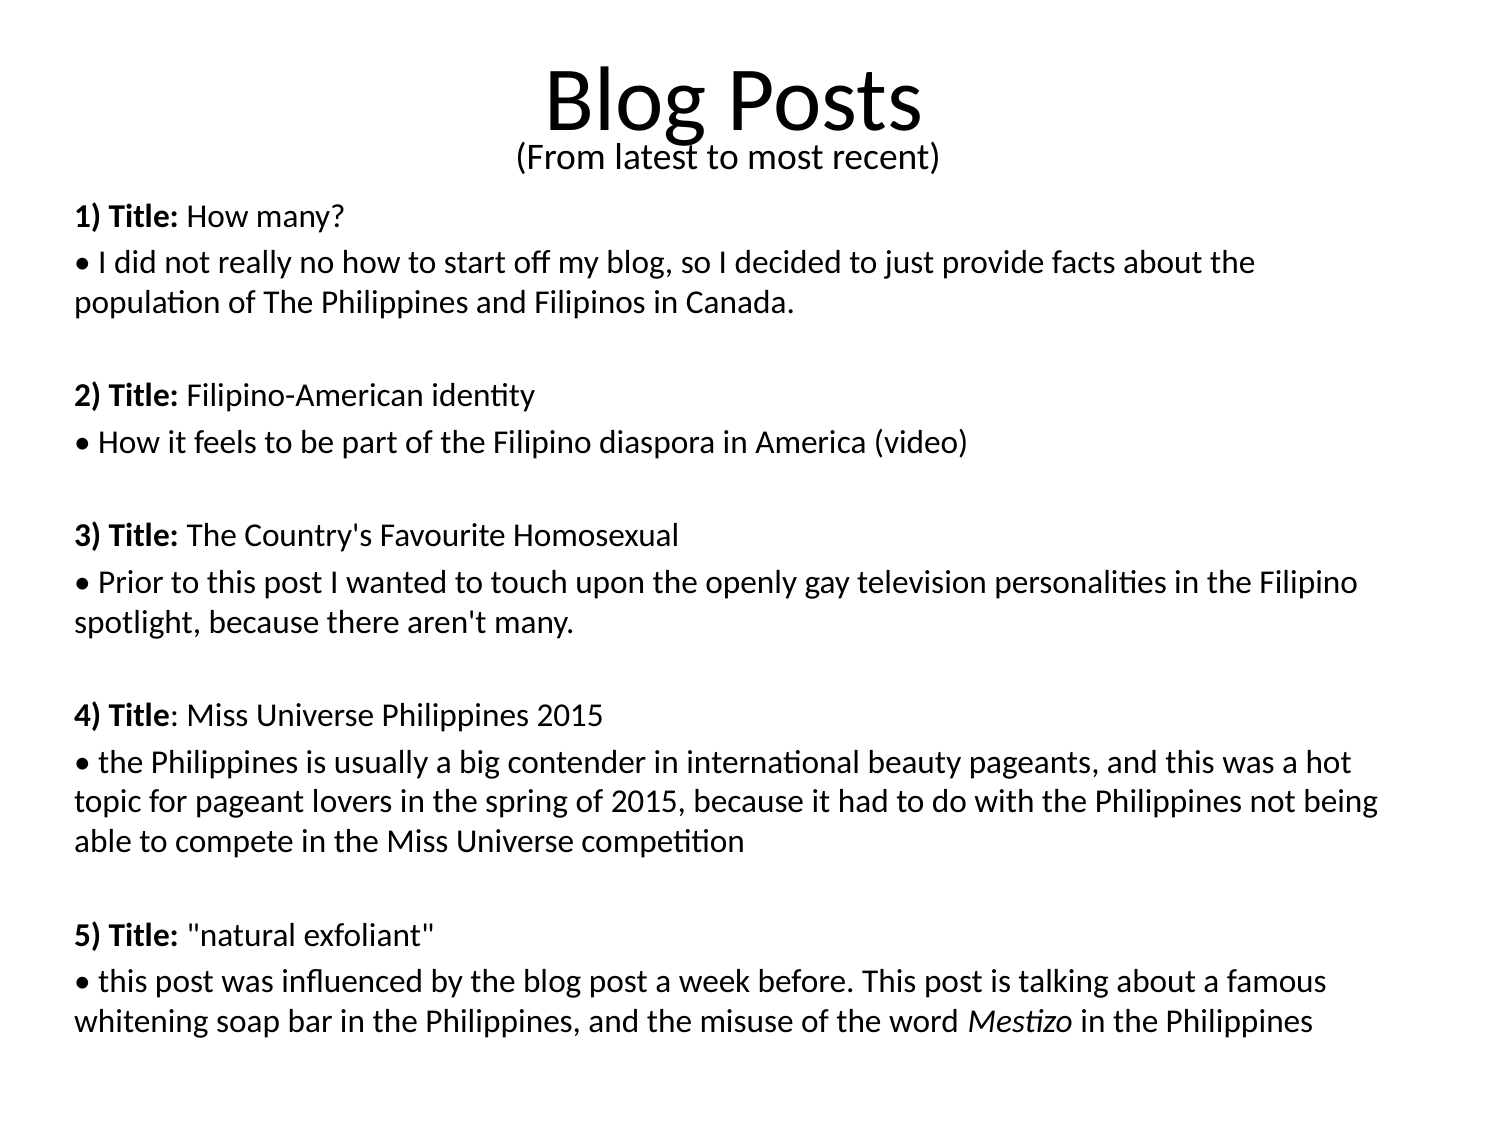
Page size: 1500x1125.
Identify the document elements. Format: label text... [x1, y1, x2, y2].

title Blog Posts [59, 0, 1410, 186]
text_box (From latest to most recent) [500, 124, 957, 184]
list 1) Title: How many? • I did not really no how to start off my blog, so I decided to just provide facts about the population of The Philippines and Filipinos in Canada. 2) Title: Filipino-American identity • How it feels to be part of the Filipino diaspora in America (video) 3) Title: The Country's Favourite Homosexual • Prior to this post I wanted to touch upon the openly gay television personalities in the Filipino spotlight, because there aren't many. 4) Title: Miss Universe Philippines 2015 • the Philippines is usually a big contender in international beauty pageants, and this was a hot topic for pageant lovers in the spring of 2015, because it had to do with the Philippines not being able to compete in the Miss Universe competition 5) Title: "natural exfoliant" • this post was influenced by the blog post a week before. This post is talking about a famous whitening soap bar in the Philippines, and the misuse of the word Mestizo in the Philippines [59, 186, 1410, 929]
